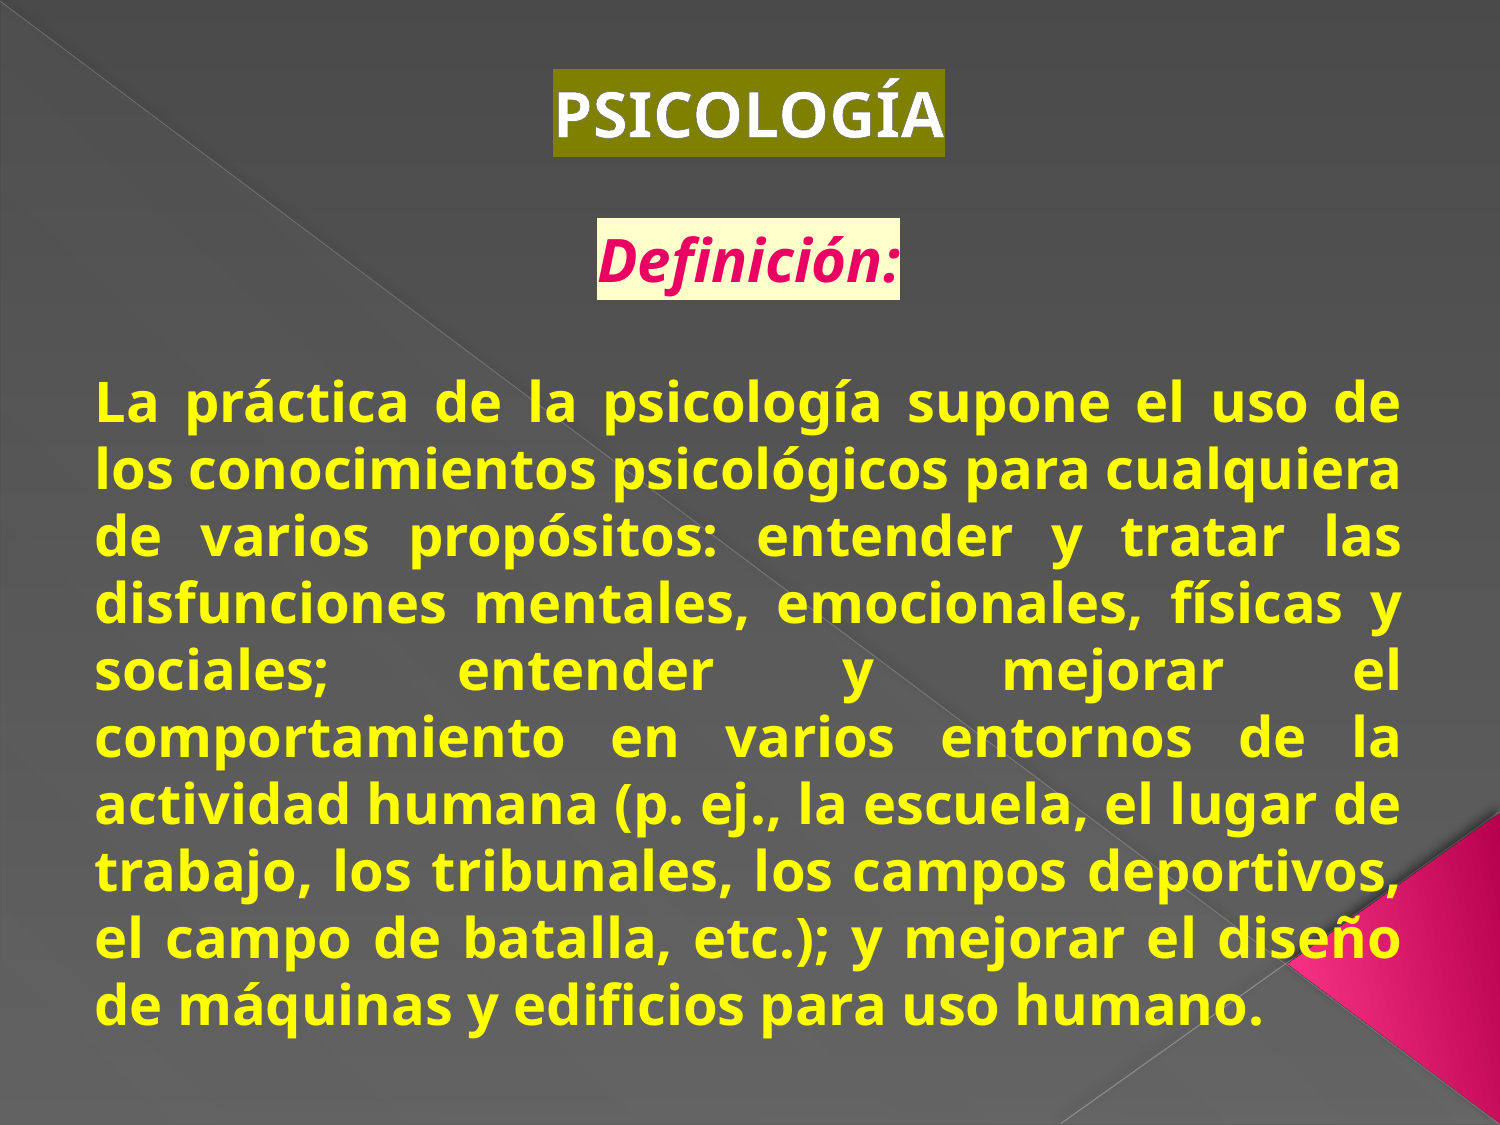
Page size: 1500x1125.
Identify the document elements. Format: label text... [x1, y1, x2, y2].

subtitle PSICOLOGÍA Definición: La práctica de la psicología supone el uso de los conocimientos psicológicos para cualquiera de varios propósitos: entender y tratar las disfunciones mentales, emocionales, físicas y sociales; entender y mejorar el comportamiento en varios entornos de la actividad humana (p. ej., la escuela, el lugar de trabajo, los tribunales, los campos deportivos, el campo de batalla, etc.); y mejorar el diseño de máquinas y edificios para uso humano. [79, 66, 1424, 1071]
